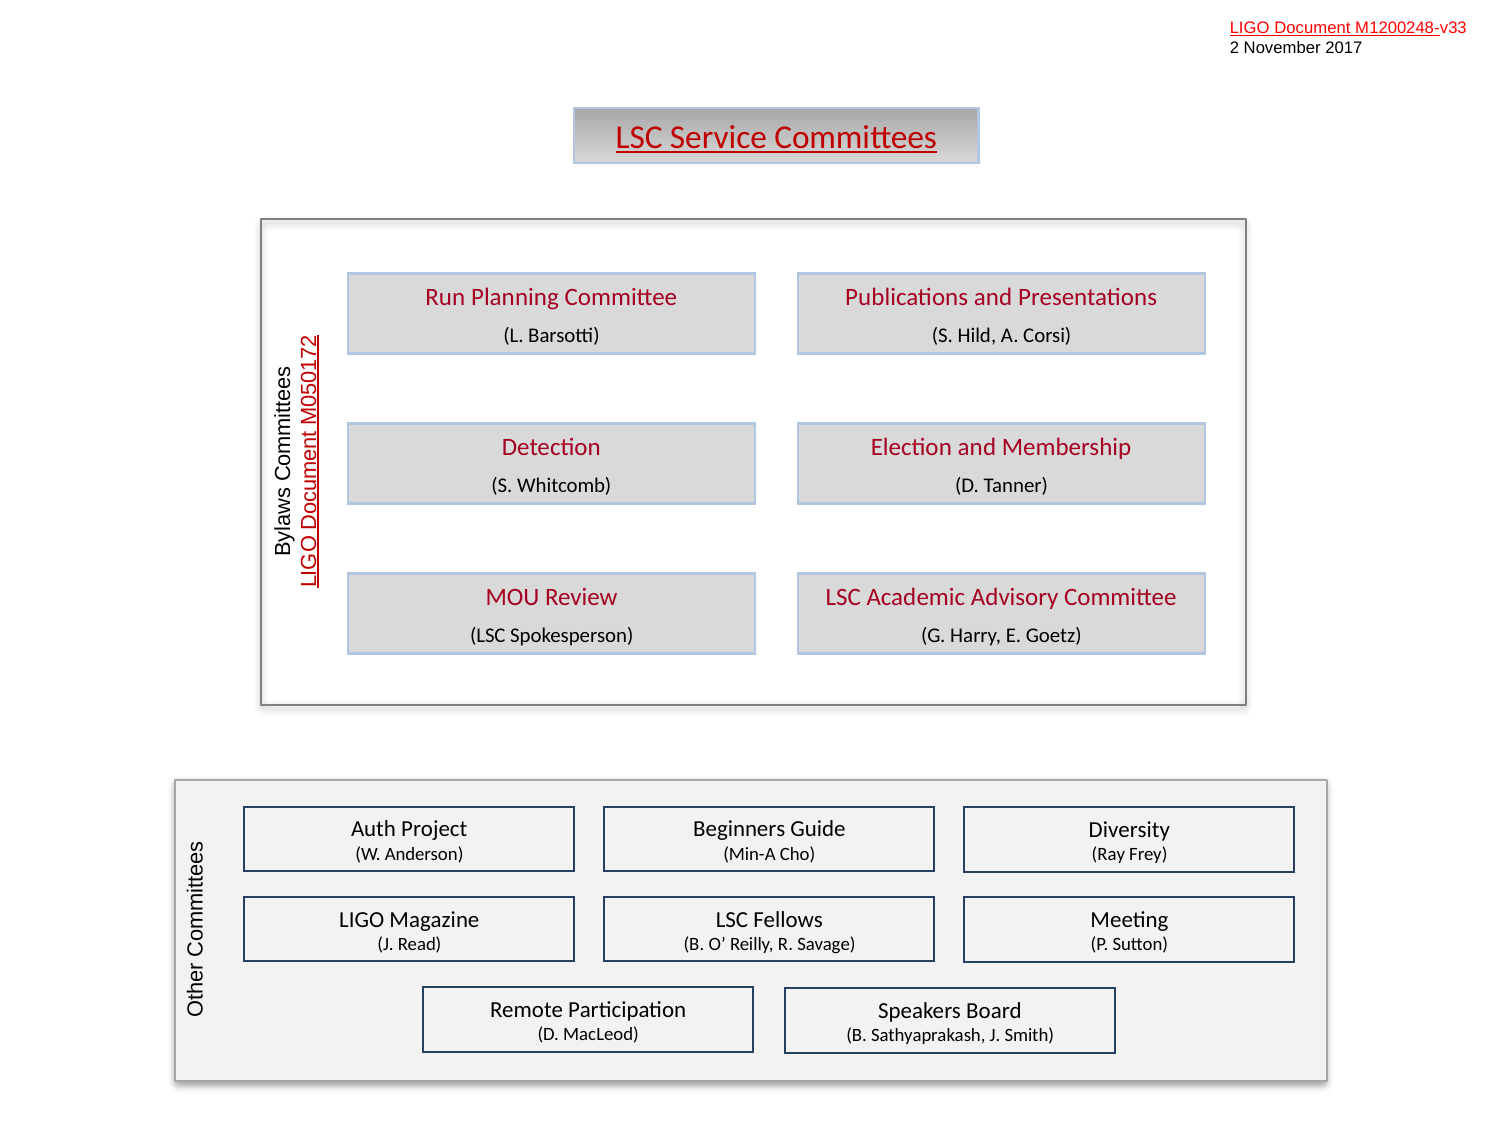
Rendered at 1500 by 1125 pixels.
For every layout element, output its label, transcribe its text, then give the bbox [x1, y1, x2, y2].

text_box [173, 777, 1327, 1082]
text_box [260, 217, 1247, 706]
text_box LSC Service Committees [574, 108, 979, 163]
